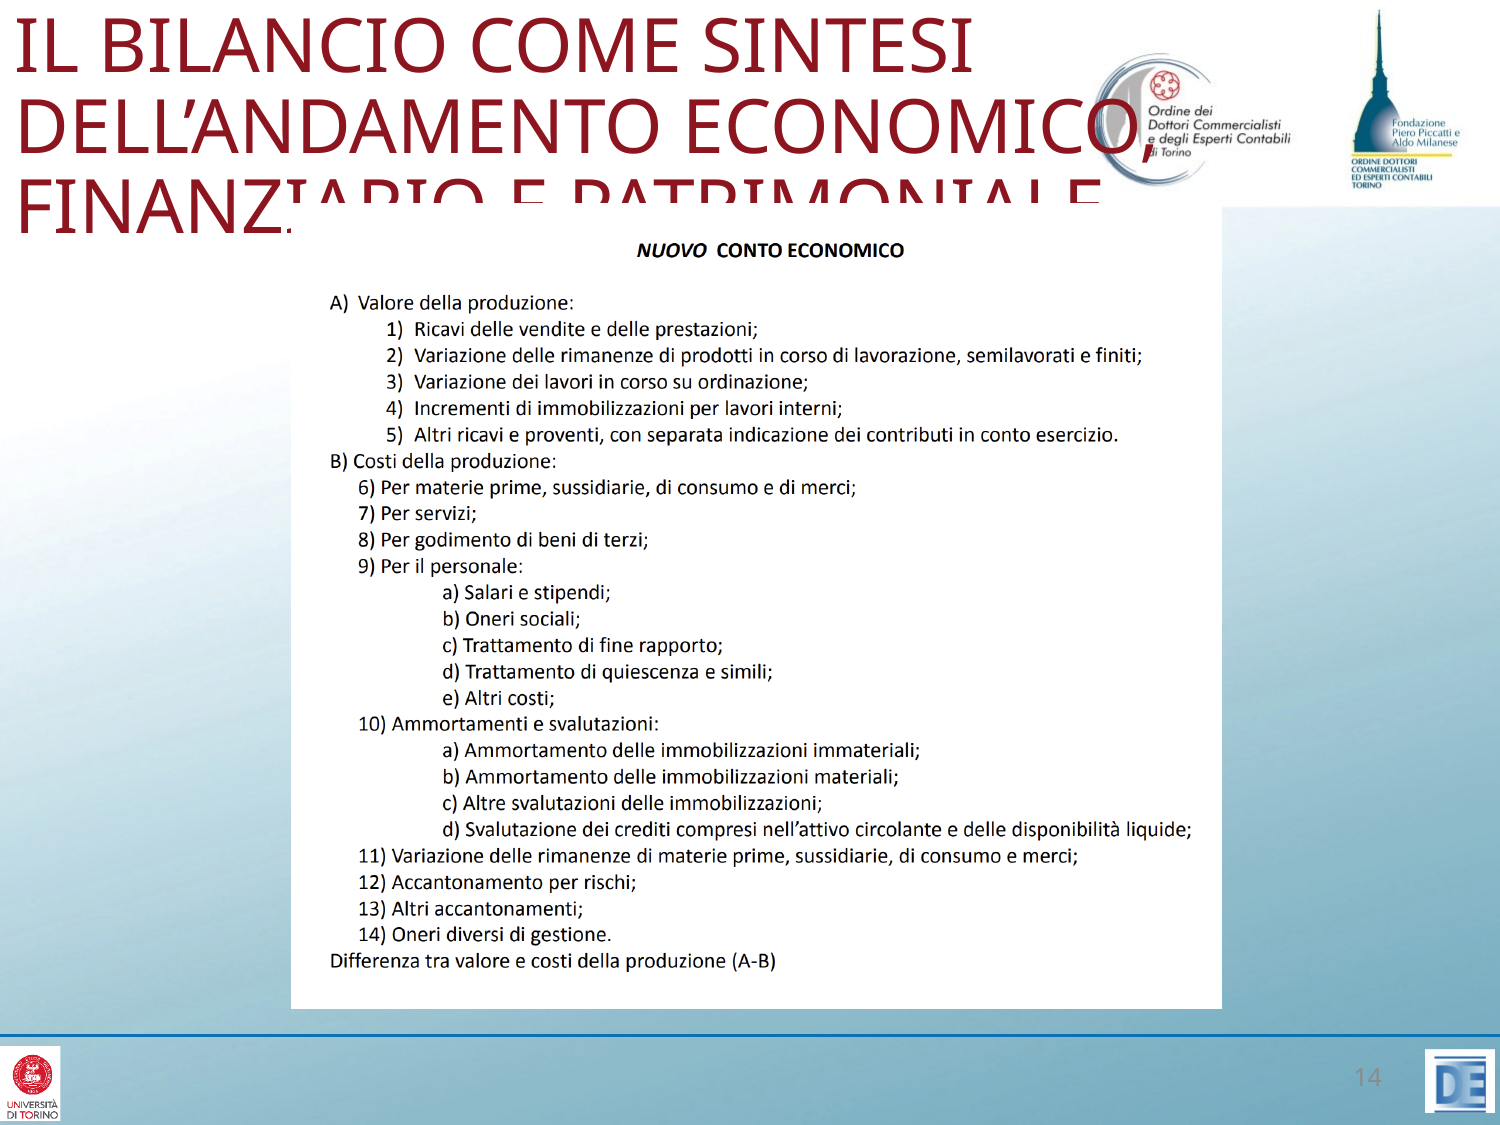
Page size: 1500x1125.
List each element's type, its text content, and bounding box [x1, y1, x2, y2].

text_box IL BILANCIO COME SINTESI DELL’ANDAMENTO ECONOMICO, FINANZIARIO E PATRIMONIALE [0, 0, 1500, 166]
picture [0, 1037, 1500, 1125]
slide_number 14 [1059, 1053, 1397, 1114]
picture [0, 166, 1500, 1034]
